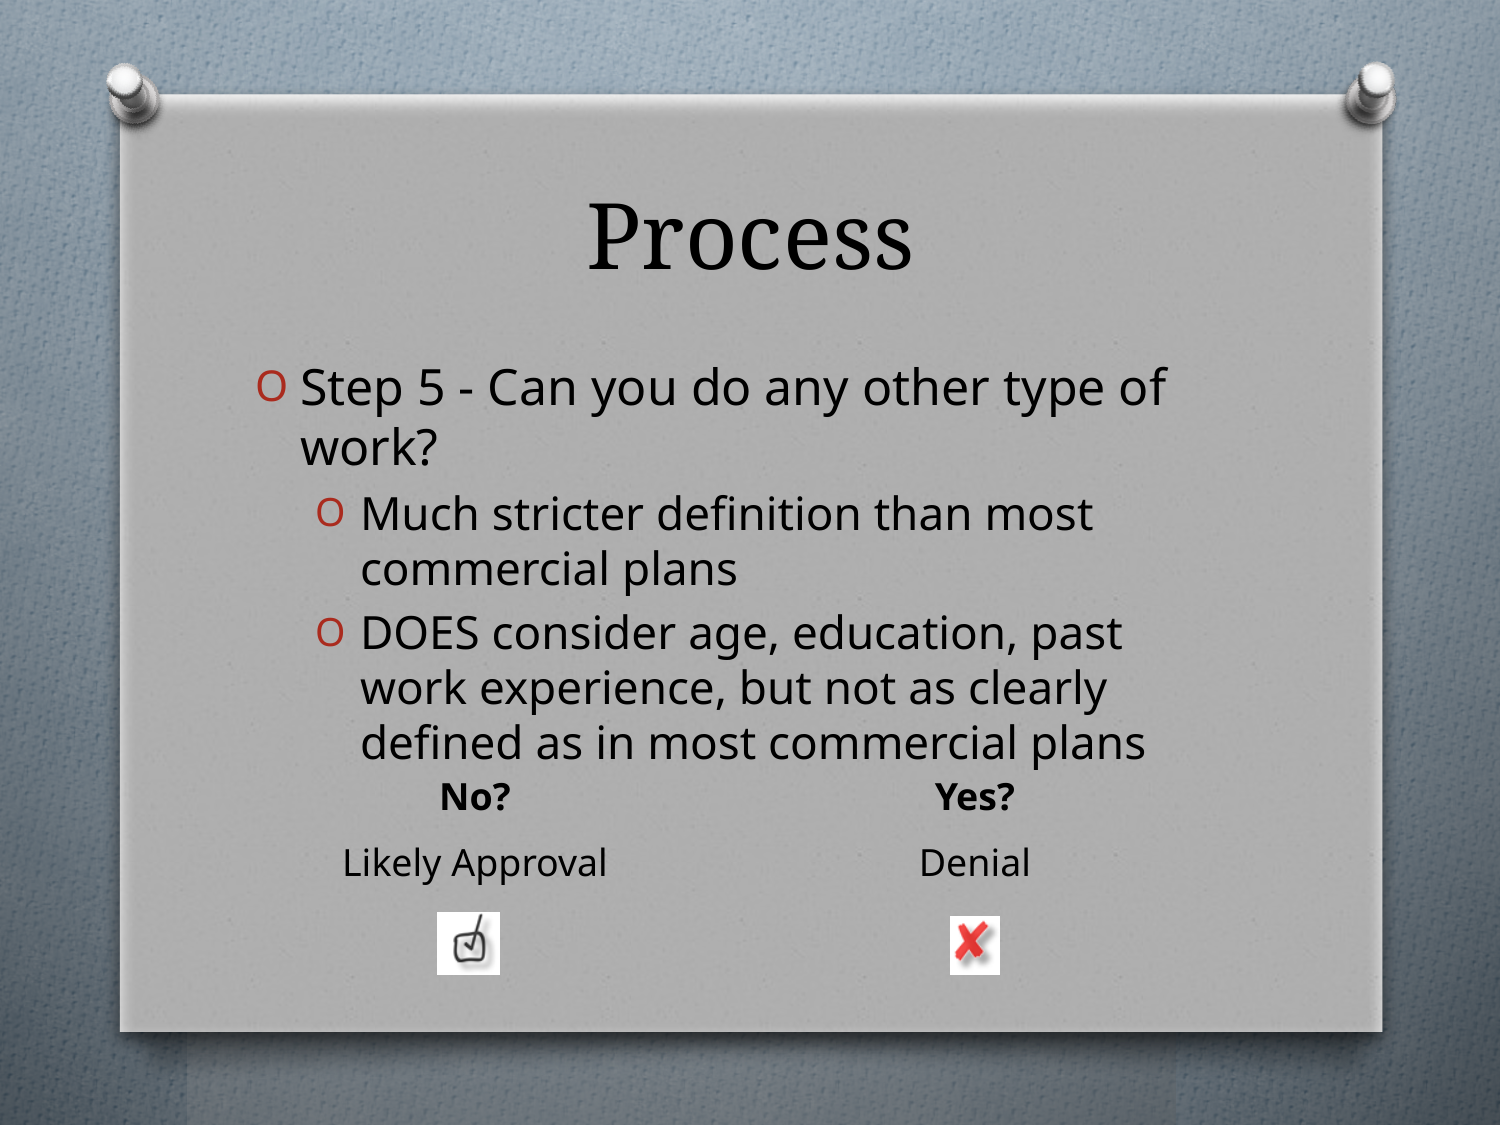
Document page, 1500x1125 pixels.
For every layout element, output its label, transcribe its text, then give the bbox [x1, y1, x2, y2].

table_cell Likely Approval [225, 829, 725, 895]
picture [1317, 35, 1439, 156]
list Step 5 - Can you do any other type of work? Much stricter definition than most commercial plans DOES consider age, education, past work experience, but not as clearly defined as in most commercial plans [240, 347, 1257, 939]
table_cell Denial [725, 829, 1225, 895]
table_header No? [225, 763, 725, 829]
picture [75, 29, 198, 153]
picture [949, 915, 1001, 976]
title Process [179, 134, 1323, 332]
table_header Yes? [725, 763, 1225, 829]
picture [437, 912, 501, 976]
